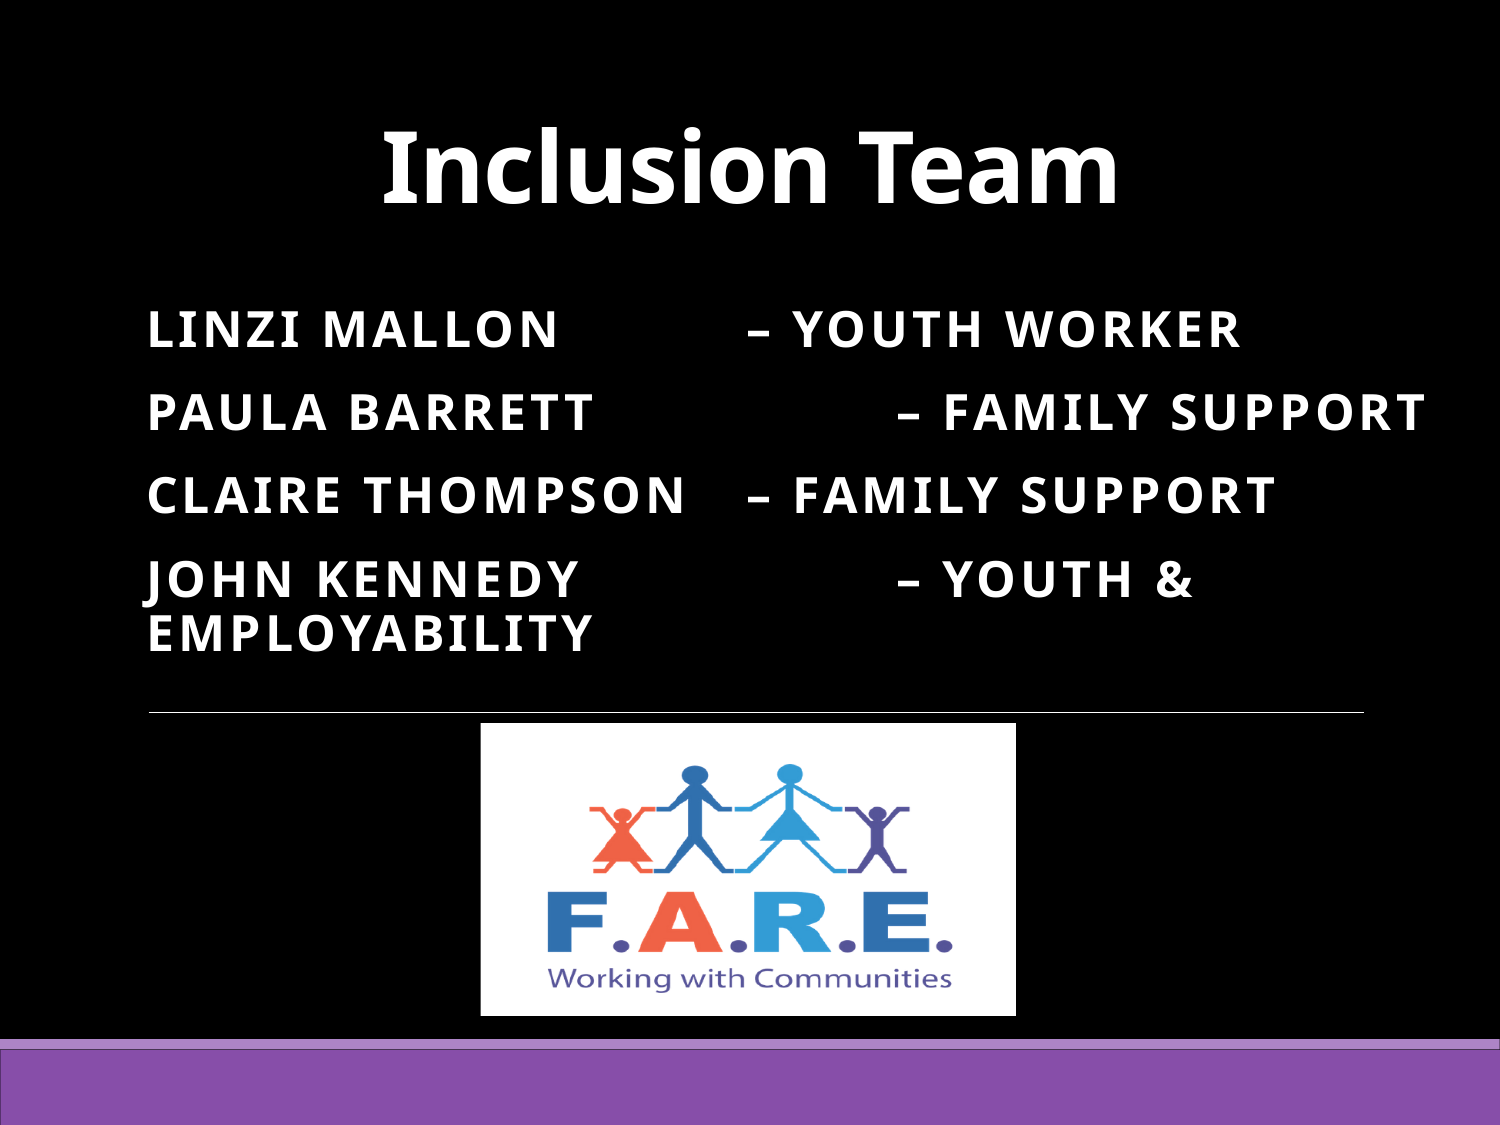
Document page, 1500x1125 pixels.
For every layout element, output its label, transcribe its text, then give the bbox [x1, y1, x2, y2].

picture [479, 723, 1020, 1017]
subtitle Linzi Mallon – Youth Worker Paula Barrett – Family Support Claire Thompson – Family Support John Kennedy – Youth & Employability [131, 297, 1476, 724]
title Inclusion Team [131, 43, 1374, 232]
